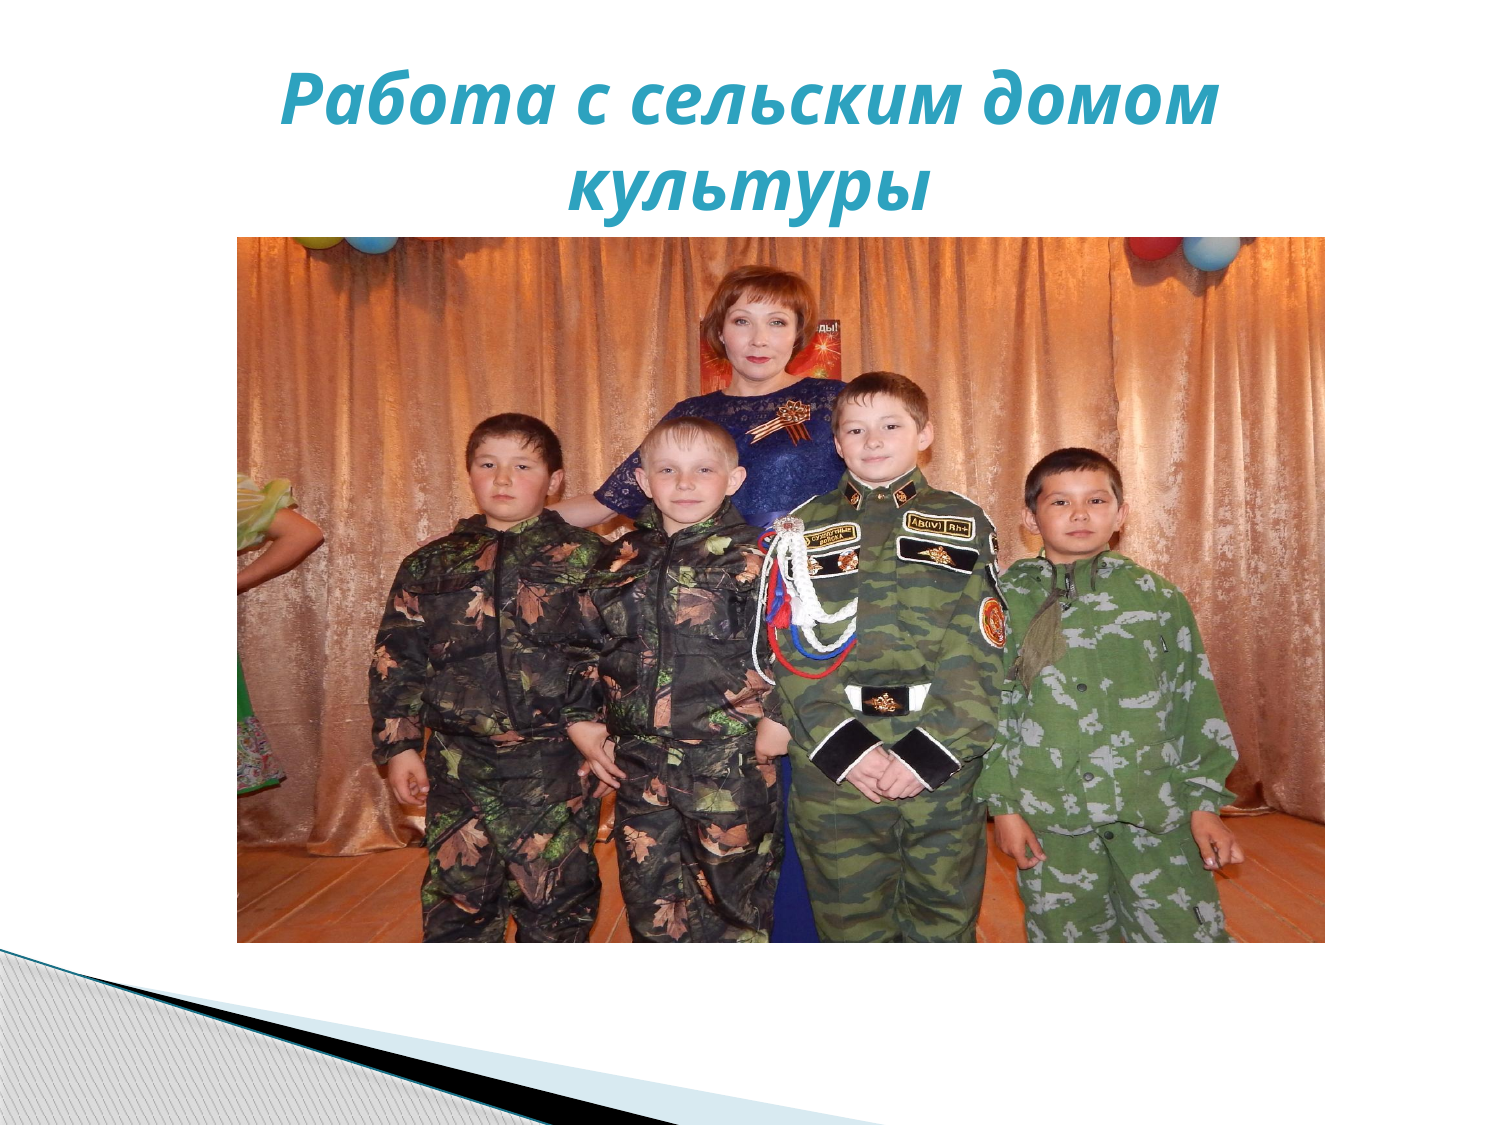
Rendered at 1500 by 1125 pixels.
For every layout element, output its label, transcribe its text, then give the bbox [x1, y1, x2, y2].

title Работа с сельским домом культуры [75, 45, 1425, 233]
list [237, 237, 1326, 943]
